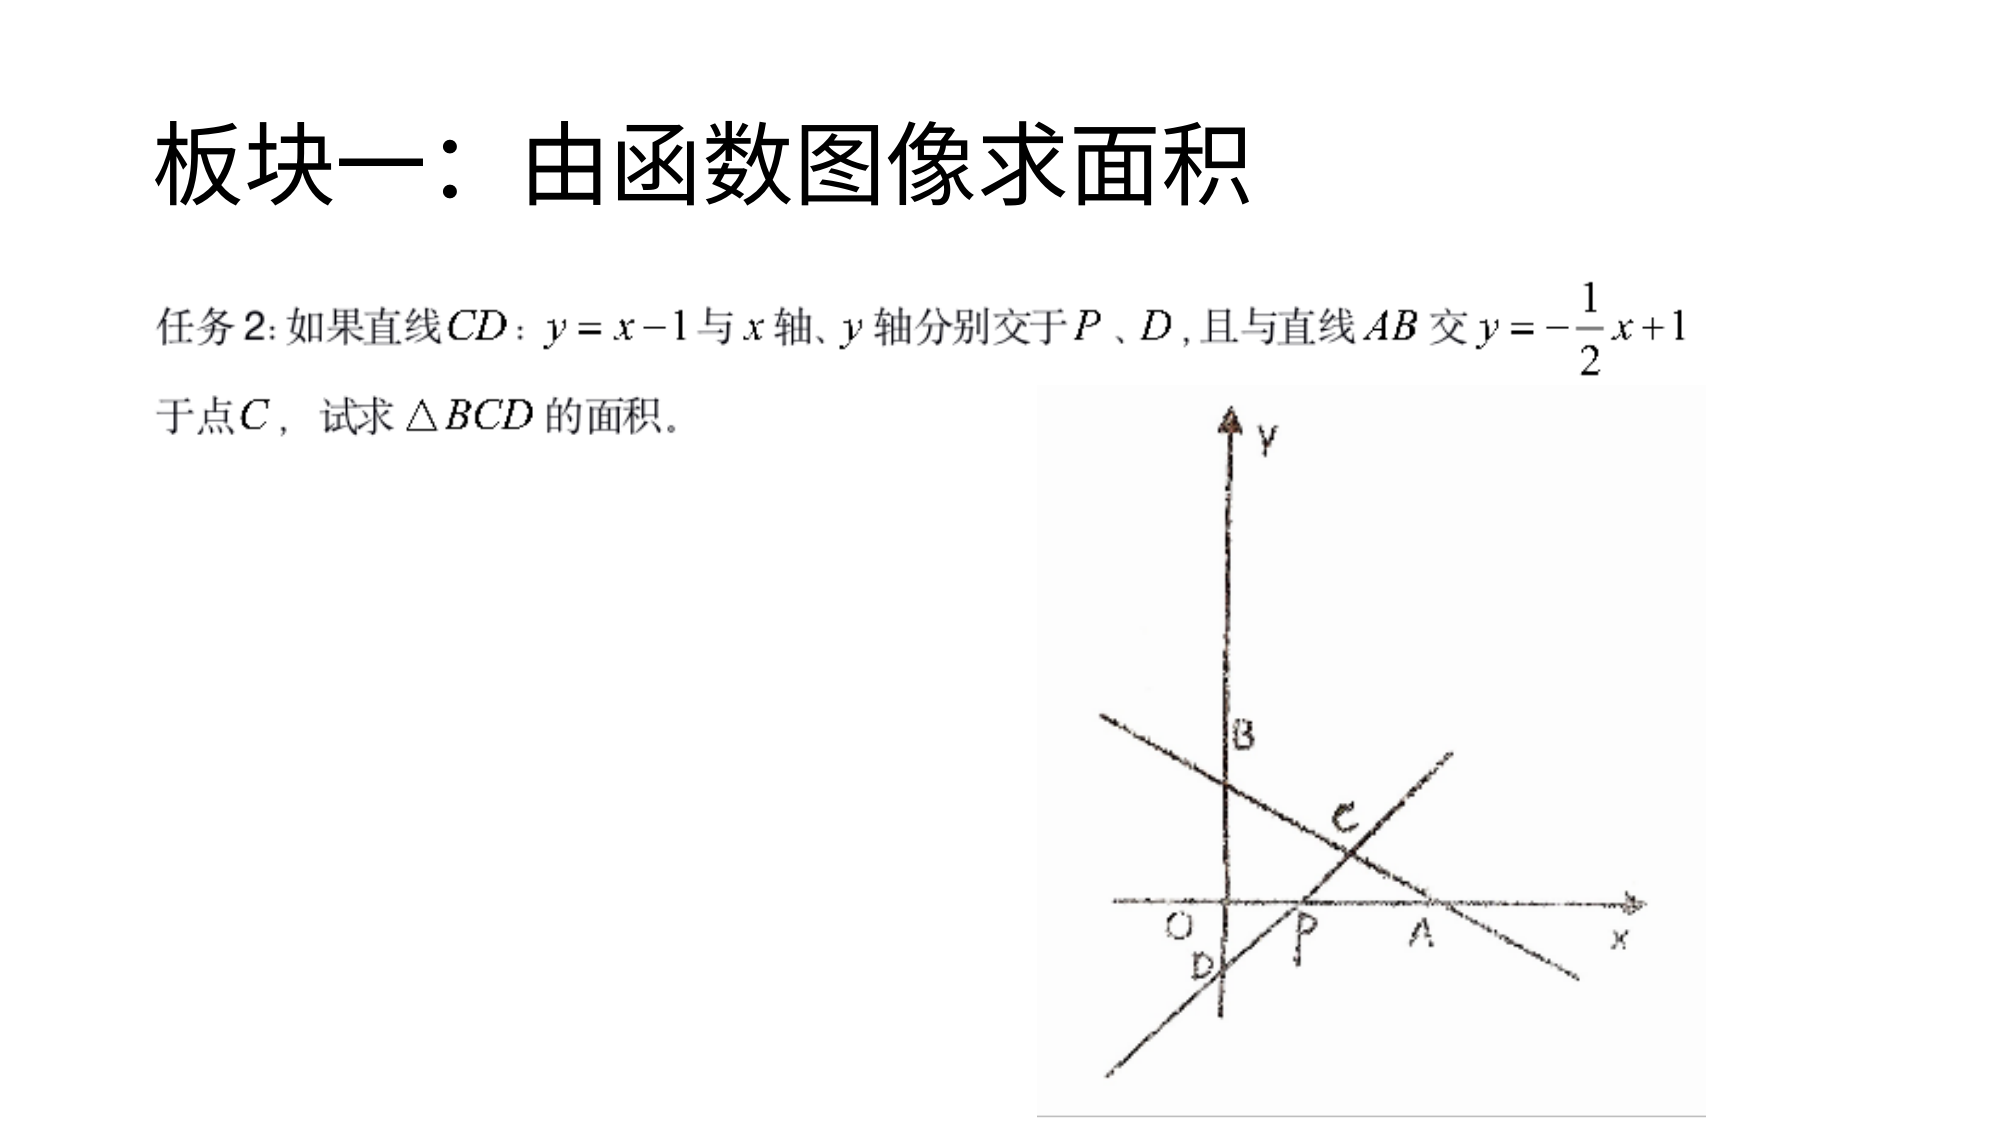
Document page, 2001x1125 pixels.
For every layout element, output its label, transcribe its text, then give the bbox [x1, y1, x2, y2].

picture [1037, 385, 1706, 1122]
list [137, 277, 1717, 448]
title 板块一：由函数图像求面积 [137, 59, 1863, 278]
